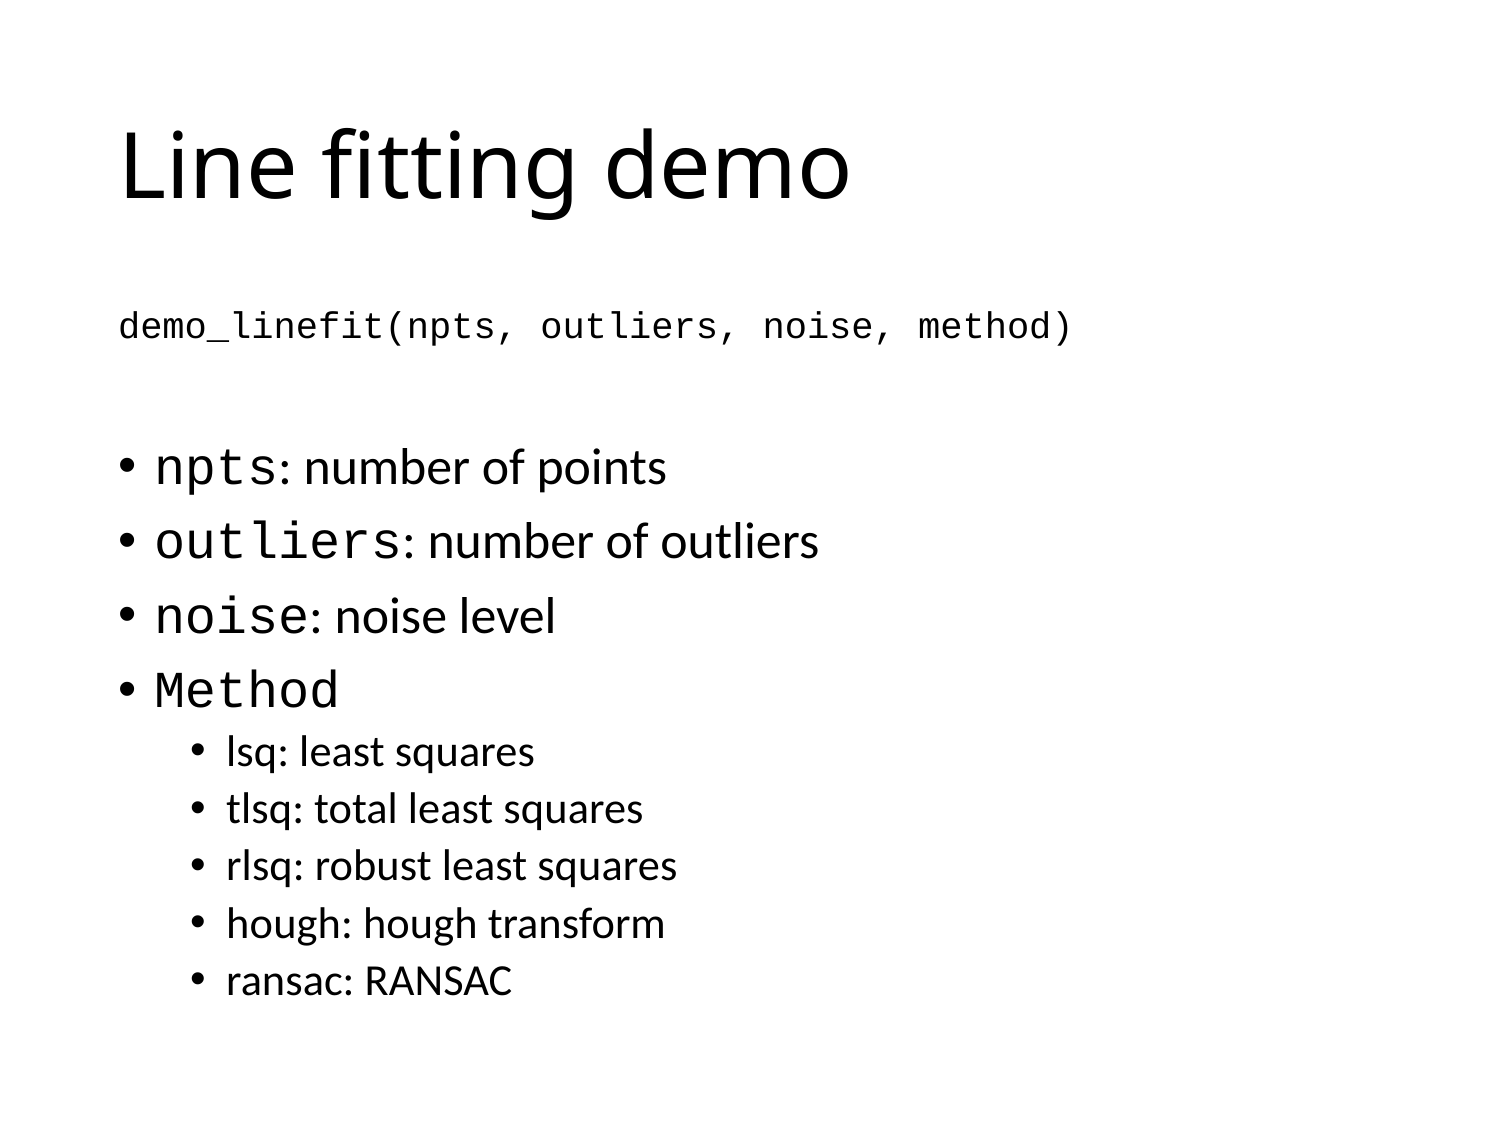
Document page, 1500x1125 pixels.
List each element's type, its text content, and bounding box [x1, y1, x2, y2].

list demo_linefit(npts, outliers, noise, method) npts: number of points outliers: number of outliers noise: noise level Method lsq: least squares tlsq: total least squares rlsq: robust least squares hough: hough transform ransac: RANSAC [103, 299, 1397, 1014]
title Line fitting demo [103, 59, 1397, 278]
